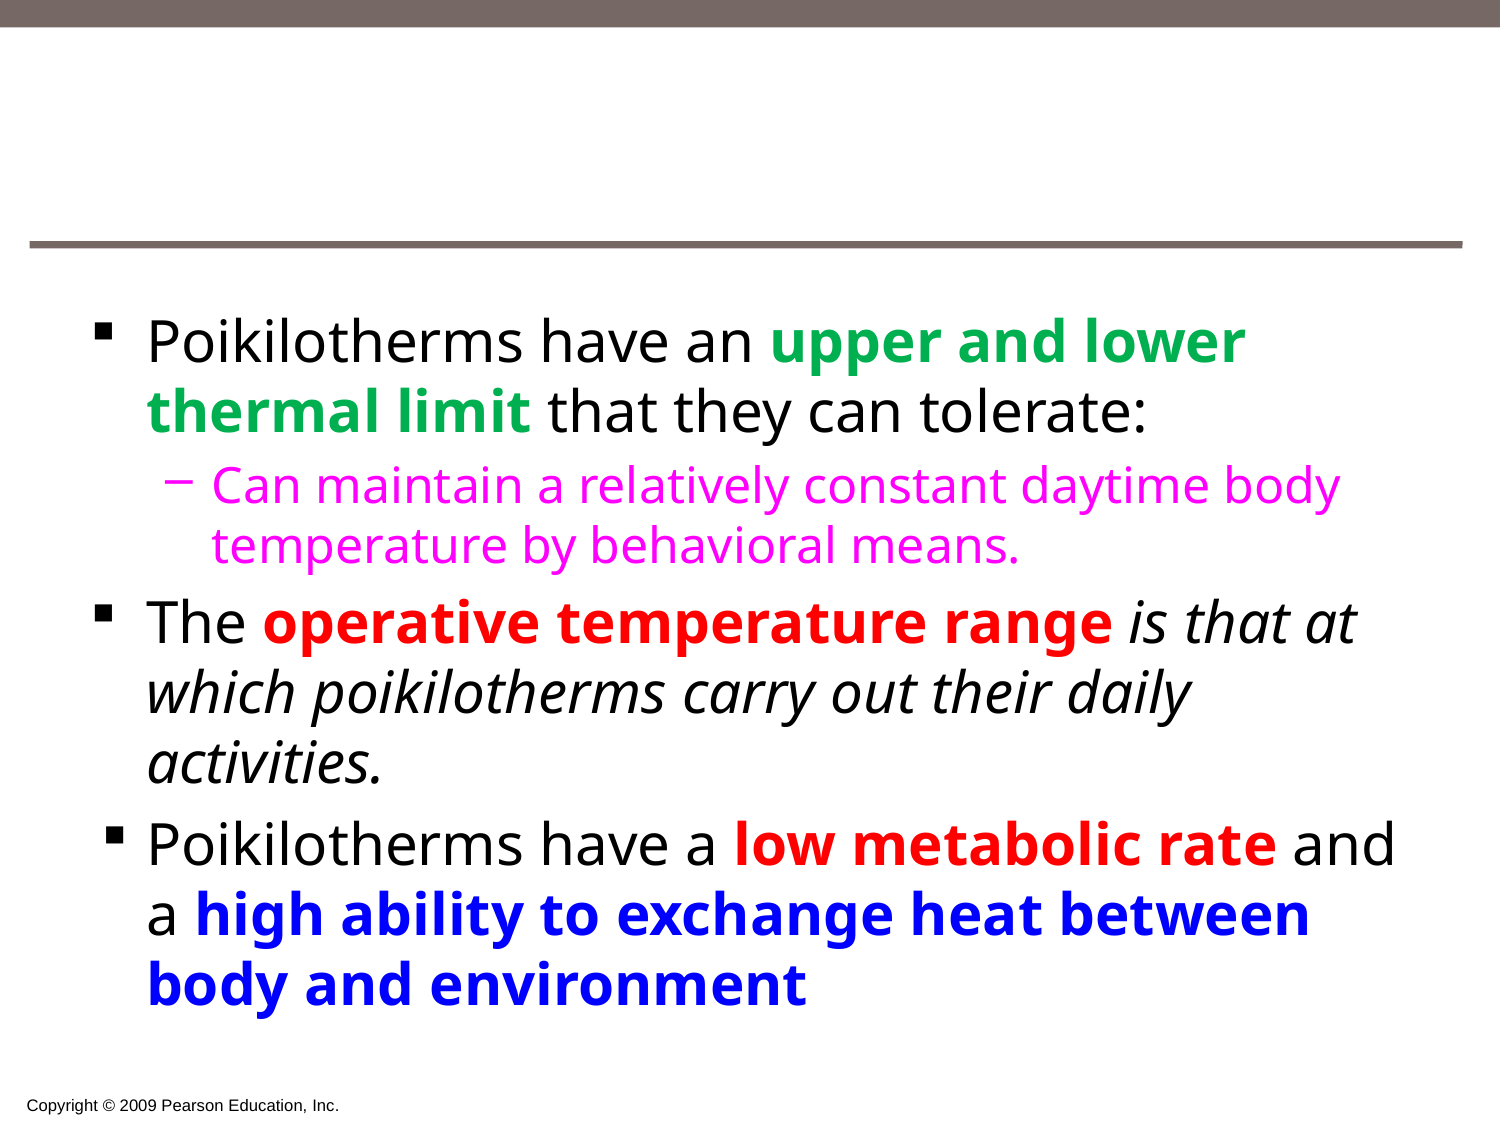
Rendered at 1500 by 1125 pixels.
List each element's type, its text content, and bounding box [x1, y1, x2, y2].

list Poikilotherms have an upper and lower thermal limit that they can tolerate: Can maintain a relatively constant daytime body temperature by behavioral means. The operative temperature range is that at which poikilotherms carry out their daily activities. Poikilotherms have a low metabolic rate and a high ability to exchange heat between body and environment [75, 296, 1425, 1086]
